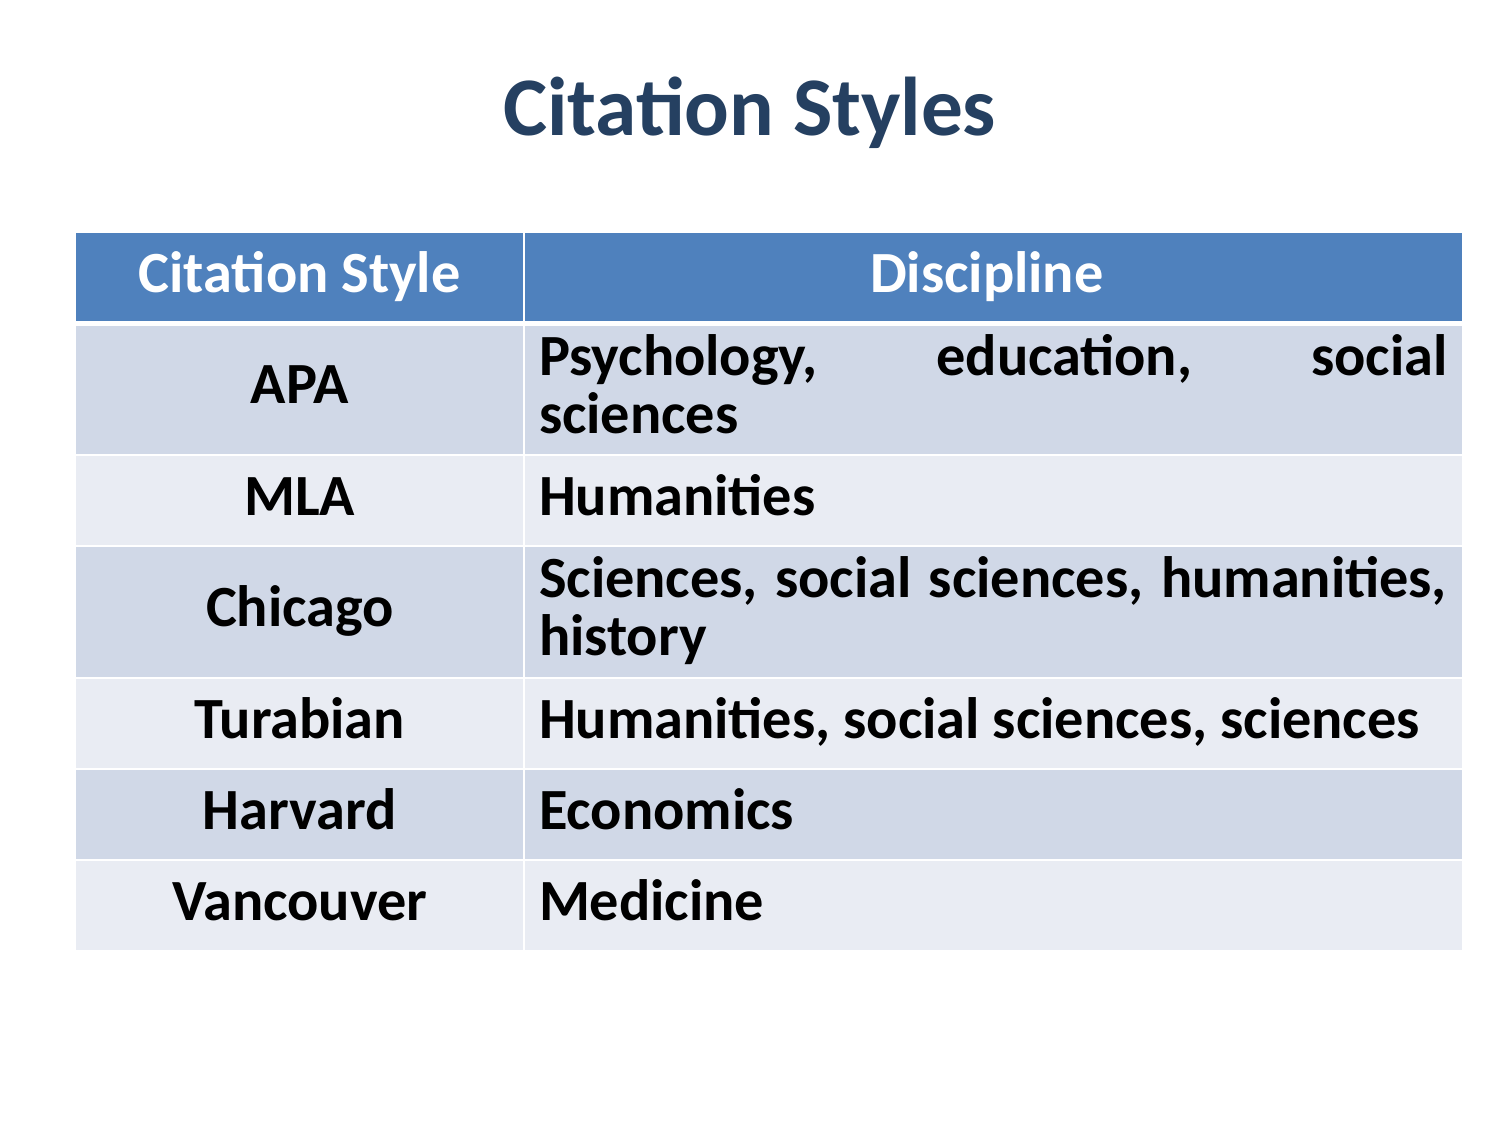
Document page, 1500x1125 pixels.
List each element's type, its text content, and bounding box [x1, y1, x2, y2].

table_cell Turabian [76, 679, 523, 768]
table_cell Psychology, education, social sciences [525, 326, 1462, 454]
table_cell Humanities, social sciences, sciences [525, 679, 1462, 768]
table_cell Vancouver [76, 861, 523, 950]
table_cell Humanities [525, 456, 1462, 545]
table_cell Sciences, social sciences, humanities, history [525, 547, 1462, 677]
table_cell Economics [525, 770, 1462, 859]
table_cell Medicine [525, 861, 1462, 950]
table_cell APA [76, 326, 523, 454]
table_cell Chicago [76, 547, 523, 677]
table_cell MLA [76, 456, 523, 545]
table_header Citation Style [76, 233, 523, 321]
title Citation Styles [75, 45, 1425, 232]
table_header Discipline [525, 233, 1462, 321]
table_cell Harvard [76, 770, 523, 859]
